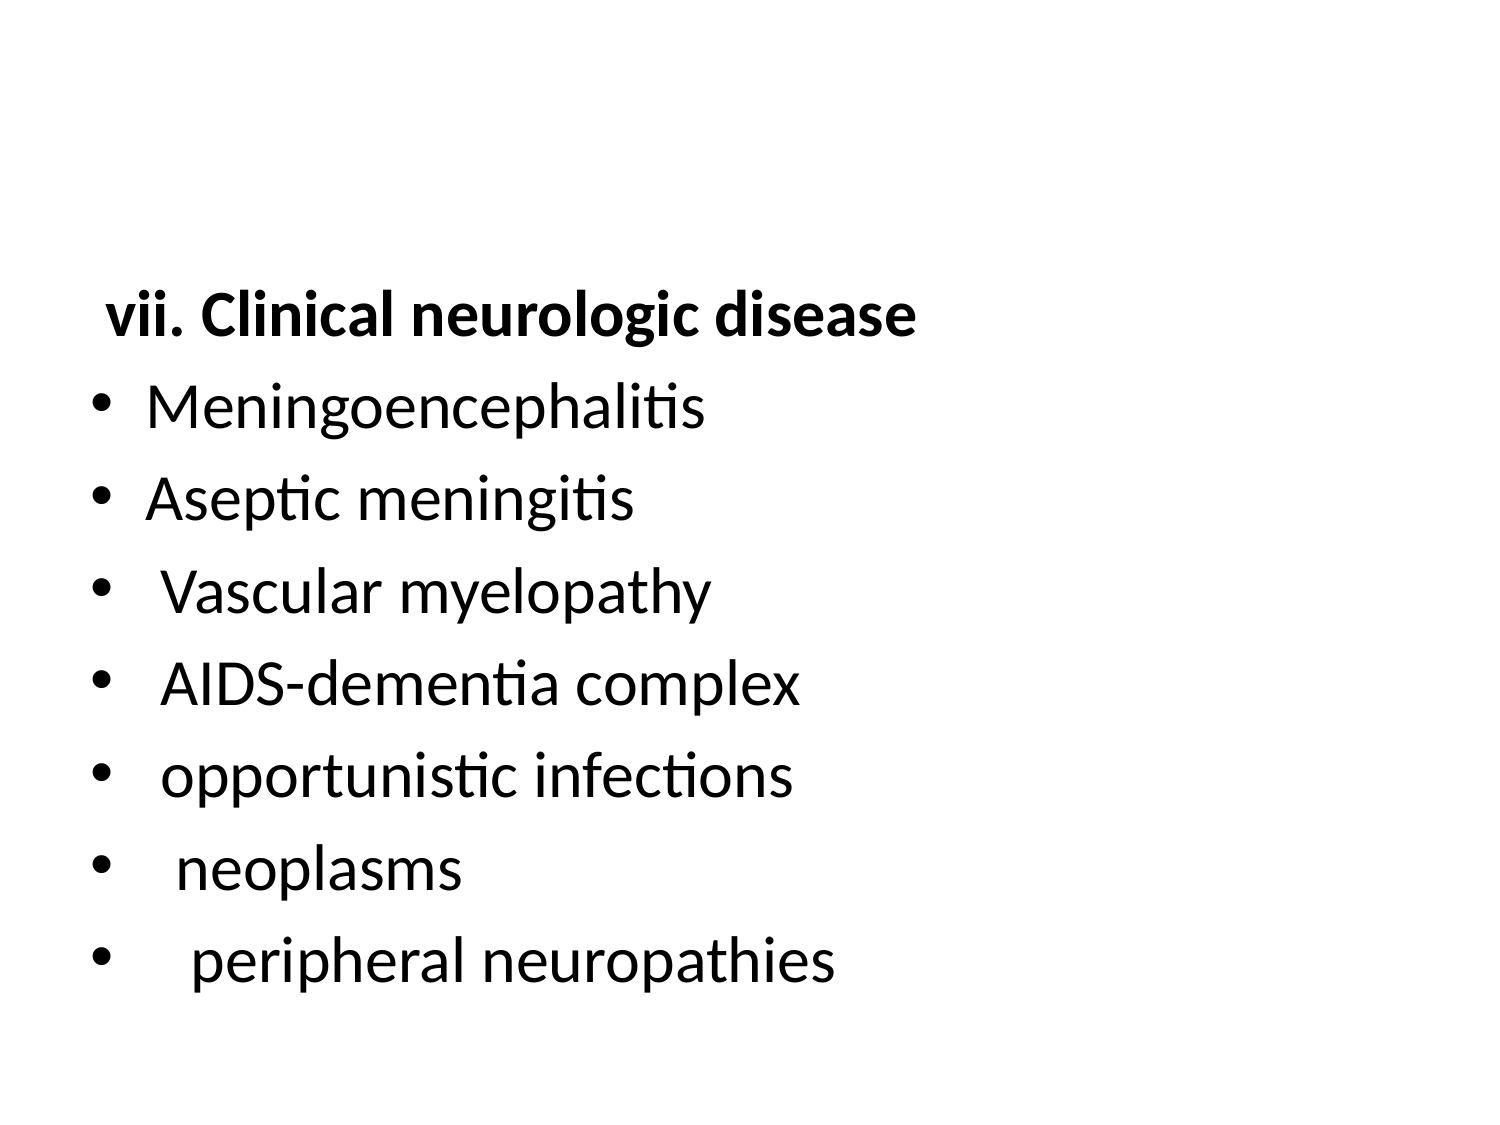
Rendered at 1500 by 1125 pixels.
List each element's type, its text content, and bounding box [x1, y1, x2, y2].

list vii. Clinical neurologic disease Meningoencephalitis Aseptic meningitis Vascular myelopathy AIDS-dementia complex opportunistic infections neoplasms peripheral neuropathies [75, 262, 1425, 1005]
